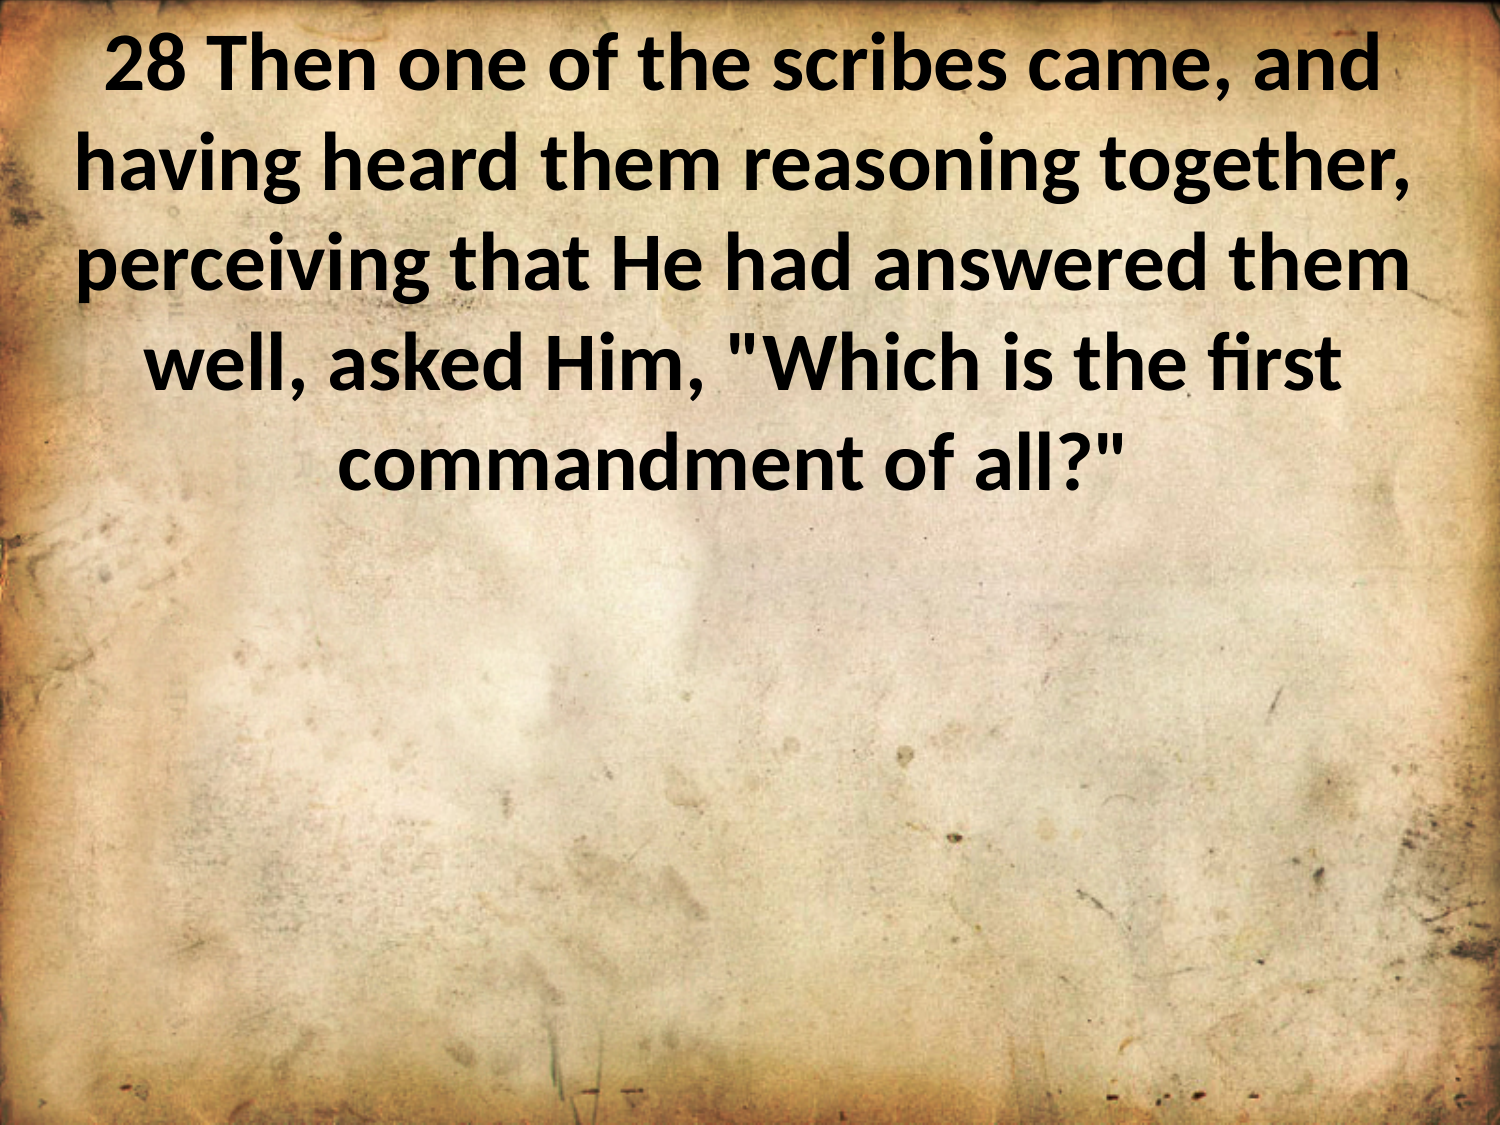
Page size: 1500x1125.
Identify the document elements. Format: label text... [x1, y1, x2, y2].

picture [0, 0, 1500, 1125]
text_box 28 Then one of the scribes came, and having heard them reasoning together, perceiving that He had answered them well, asked Him, "Which is the first commandment of all?" [12, 0, 1475, 715]
